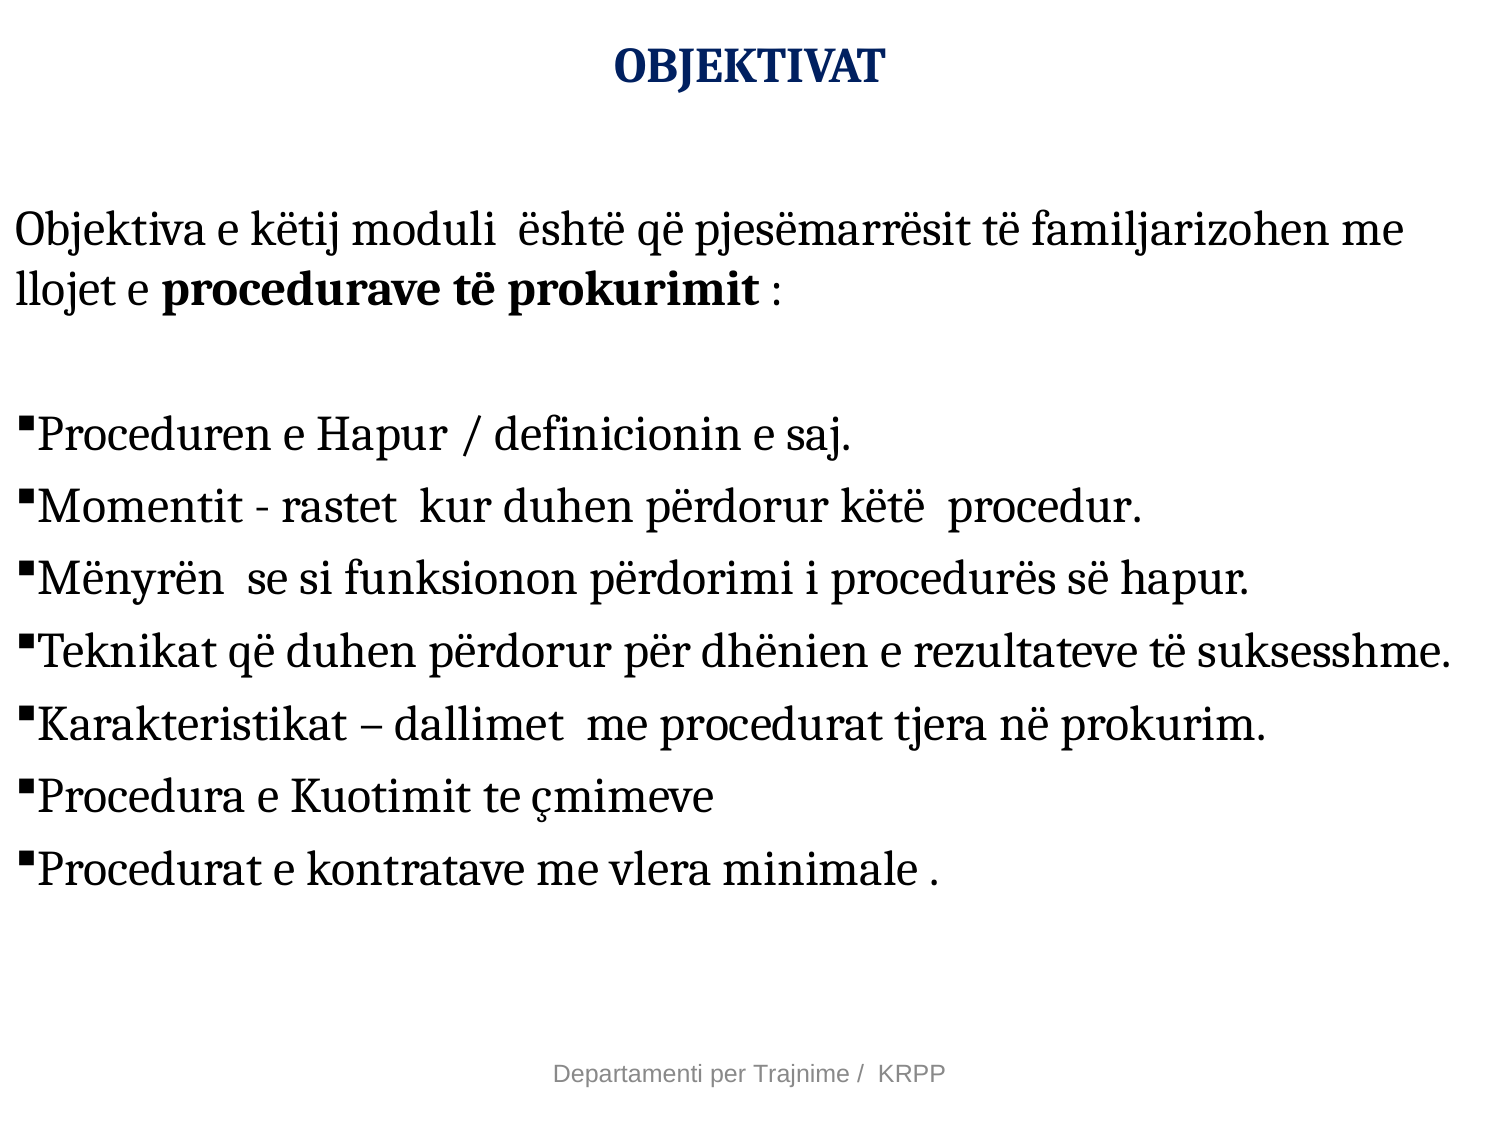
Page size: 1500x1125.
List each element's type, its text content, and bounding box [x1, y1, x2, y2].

title OBJEKTIVAT [75, 12, 1425, 113]
text_box Departamenti per Trajnime / KRPP [512, 1042, 988, 1103]
text_box Objektiva e këtij moduli është që pjesëmarrësit të familjarizohen me llojet e procedurave të prokurimit : Proceduren e Hapur / definicionin e saj. Momentit - rastet kur duhen përdorur këtë procedur. Mënyrën se si funksionon përdorimi i procedurës së hapur. Teknikat që duhen përdorur për dhënien e rezultateve të suksesshme. Karakteristikat – dallimet me procedurat tjera në prokurim. Procedura e Kuotimit te çmimeve Procedurat e kontratave me vlera minimale . [0, 187, 1500, 1050]
